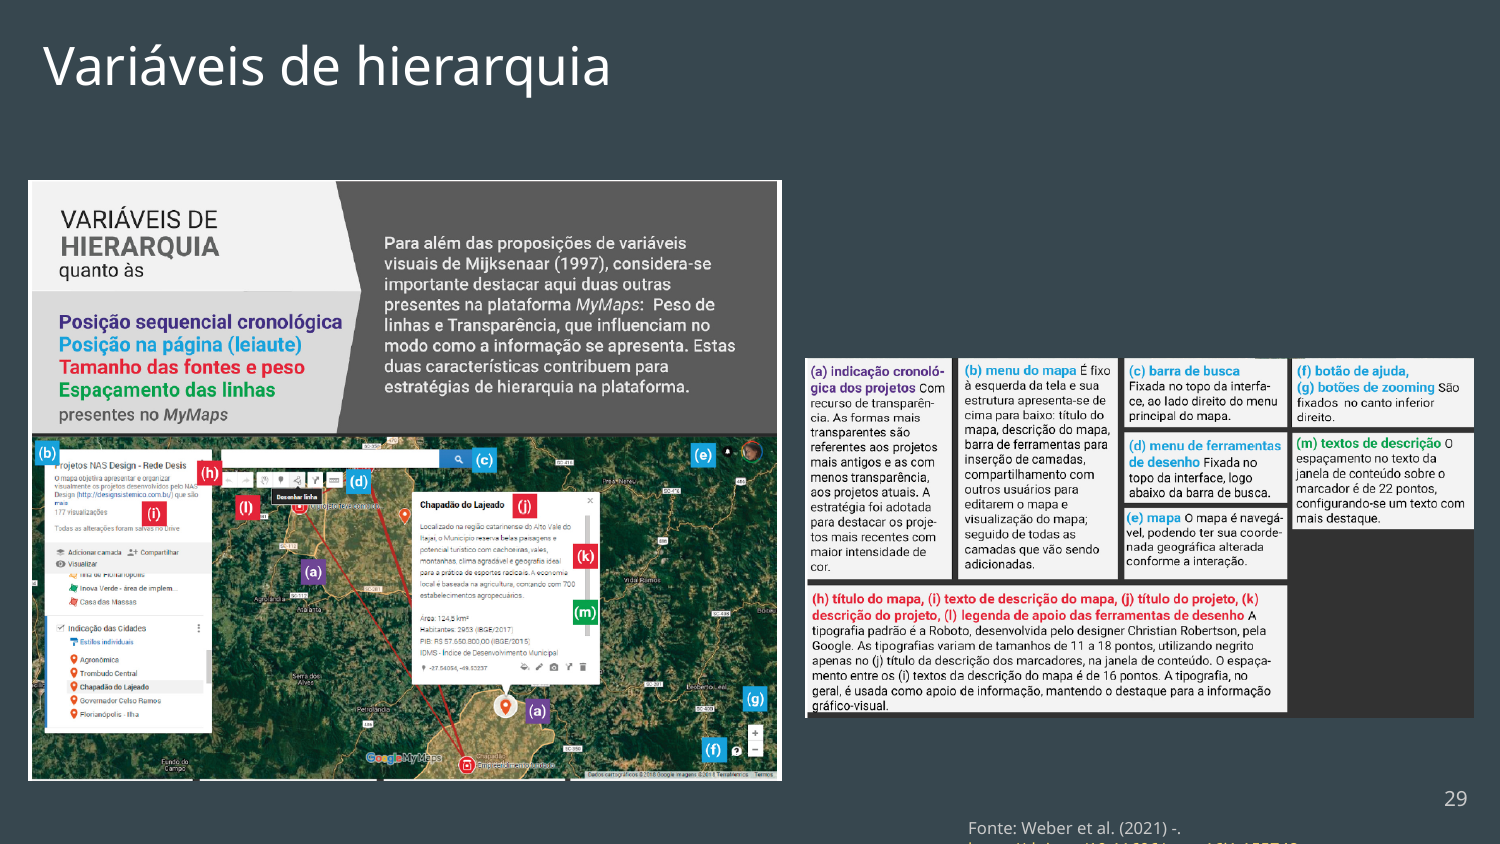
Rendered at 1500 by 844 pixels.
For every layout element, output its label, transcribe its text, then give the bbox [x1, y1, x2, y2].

picture [28, 180, 782, 781]
title Variáveis de hierarquia [28, 17, 1427, 112]
slide_number 29 [1392, 767, 1483, 833]
text_box Fonte: Weber et al. (2021) -. https://doi.org/10.11606/gtp.v16i1.155748 [953, 803, 1485, 844]
picture [804, 358, 1474, 718]
